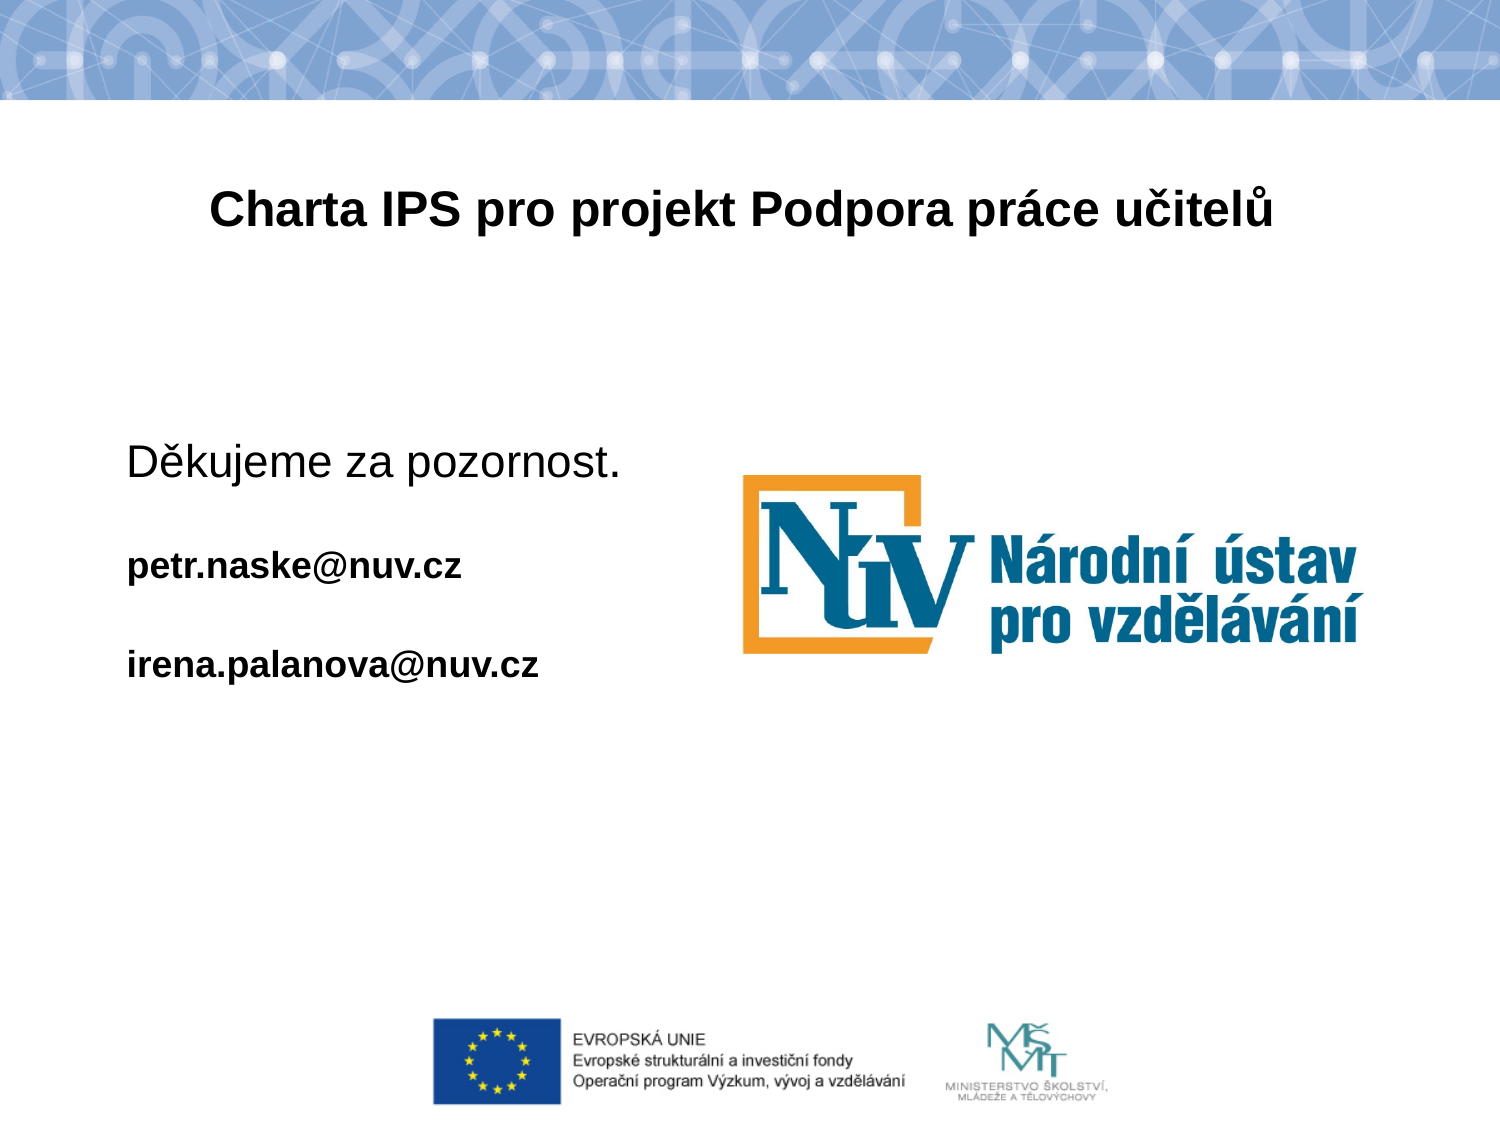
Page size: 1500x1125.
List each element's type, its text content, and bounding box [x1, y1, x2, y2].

picture [388, 977, 1145, 1125]
picture [1002, 615, 1008, 635]
text_box Charta IPS pro projekt Podpora práce učitelů [83, 169, 1402, 245]
picture [742, 475, 1364, 654]
picture [0, 0, 1500, 101]
text_box Děkujeme za pozornost. petr.naske@nuv.cz irena.palanova@nuv.cz [111, 426, 1379, 866]
